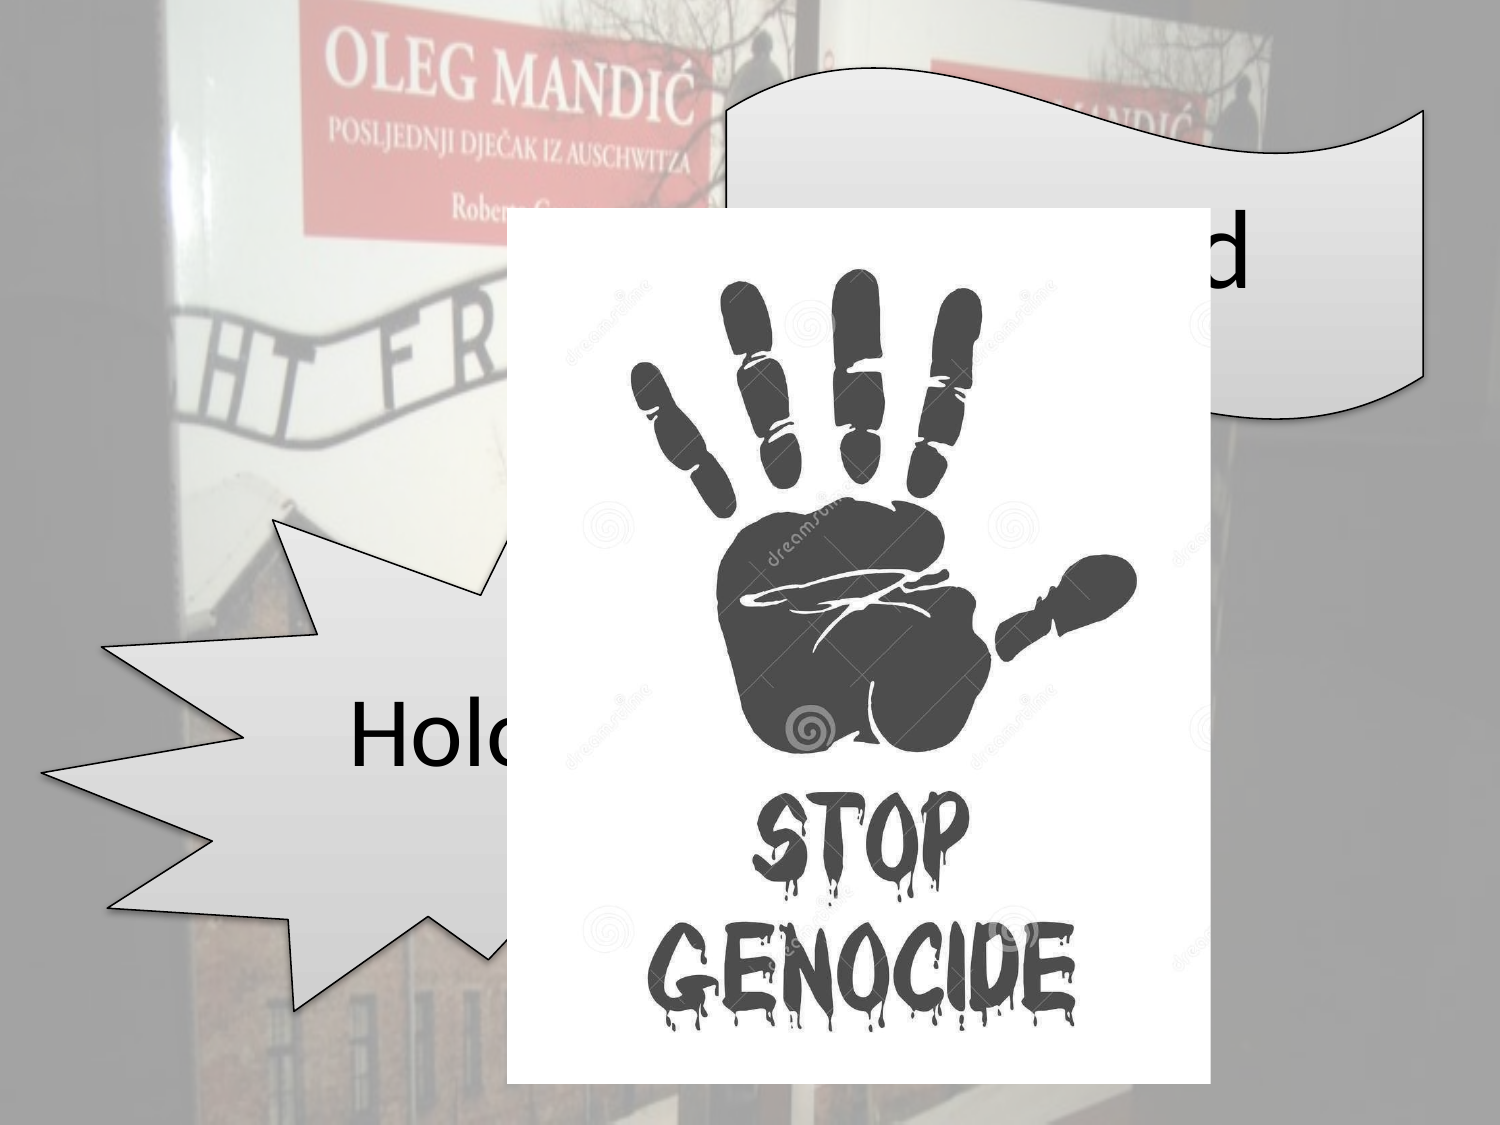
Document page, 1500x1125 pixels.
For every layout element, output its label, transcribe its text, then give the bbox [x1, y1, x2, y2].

text_box Holokaust [40, 519, 501, 1013]
text_box genocid [725, 67, 1424, 420]
picture [506, 207, 1211, 1084]
